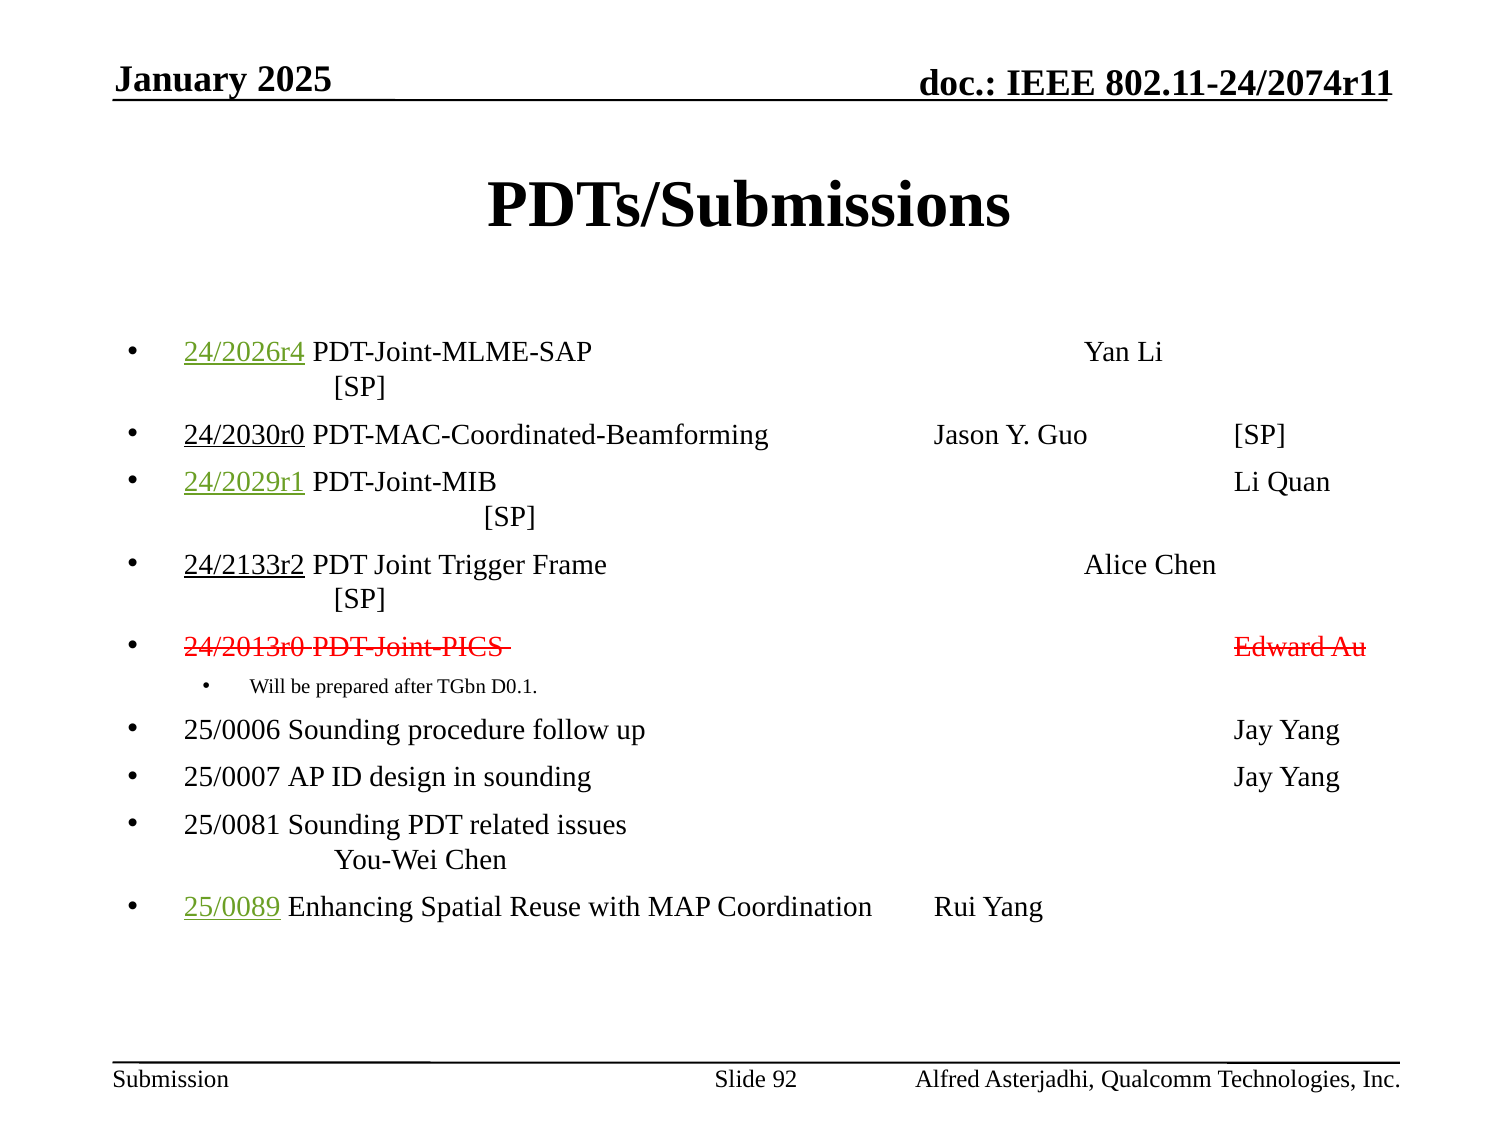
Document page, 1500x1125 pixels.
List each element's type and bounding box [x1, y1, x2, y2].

list [112, 324, 1388, 1000]
slide_number [712, 1061, 800, 1123]
slide_number [114, 54, 423, 100]
title [112, 112, 1388, 288]
footer [878, 1061, 1402, 1093]
